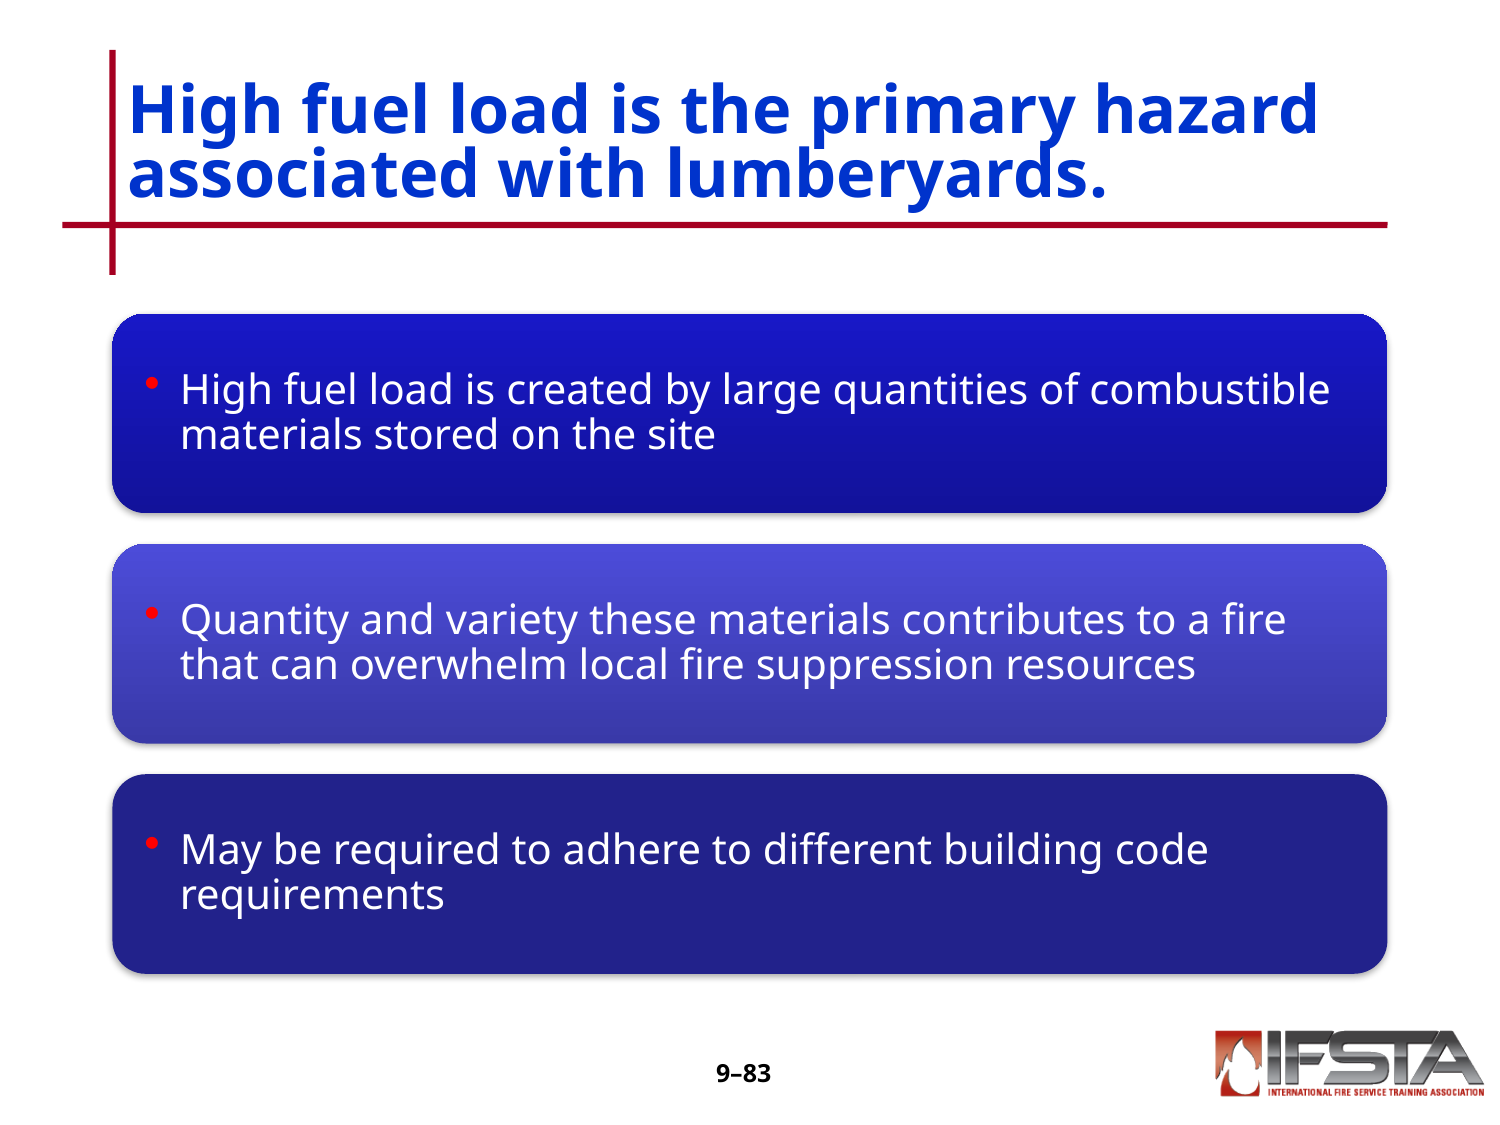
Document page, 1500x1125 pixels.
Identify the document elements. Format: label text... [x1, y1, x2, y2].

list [112, 287, 1388, 1001]
title High fuel load is the primary hazard associated with lumberyards. [112, 75, 1413, 225]
picture [1215, 1030, 1485, 1099]
slide_number 9–82 [587, 1050, 900, 1125]
